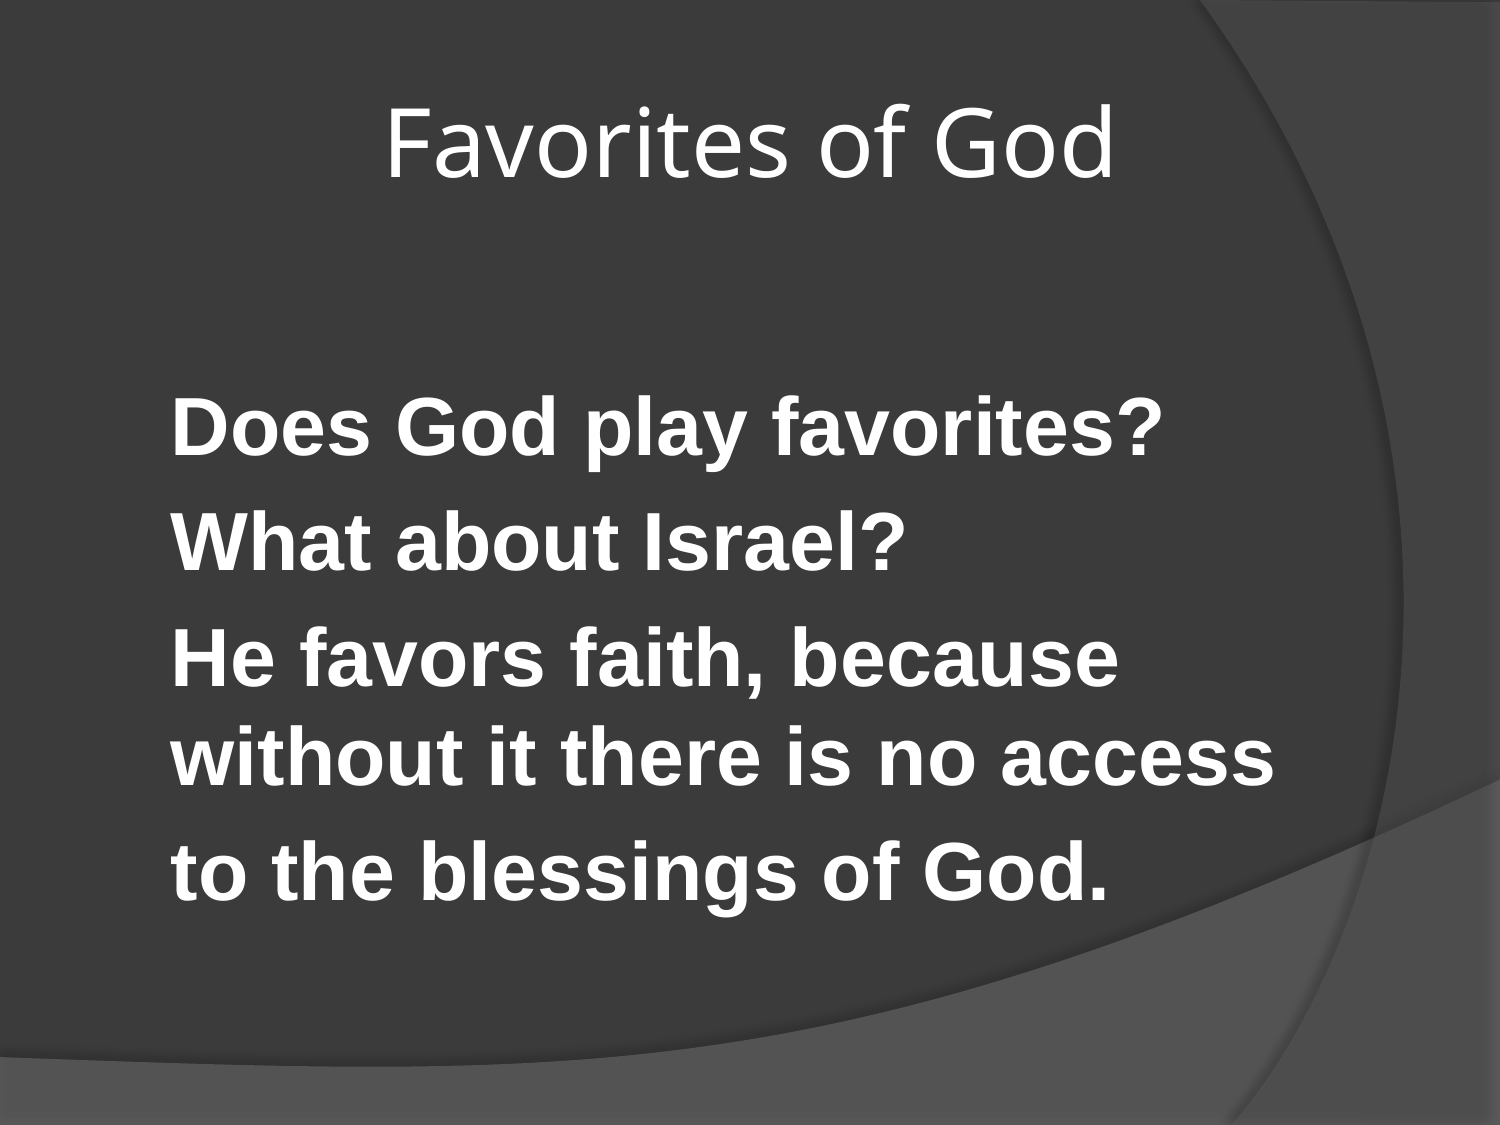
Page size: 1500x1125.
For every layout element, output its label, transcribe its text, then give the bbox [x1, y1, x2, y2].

title Favorites of God [75, 45, 1300, 233]
list Does God play favorites? What about Israel? He favors faith, because without it there is no access to the blessings of God. [150, 275, 1438, 1018]
